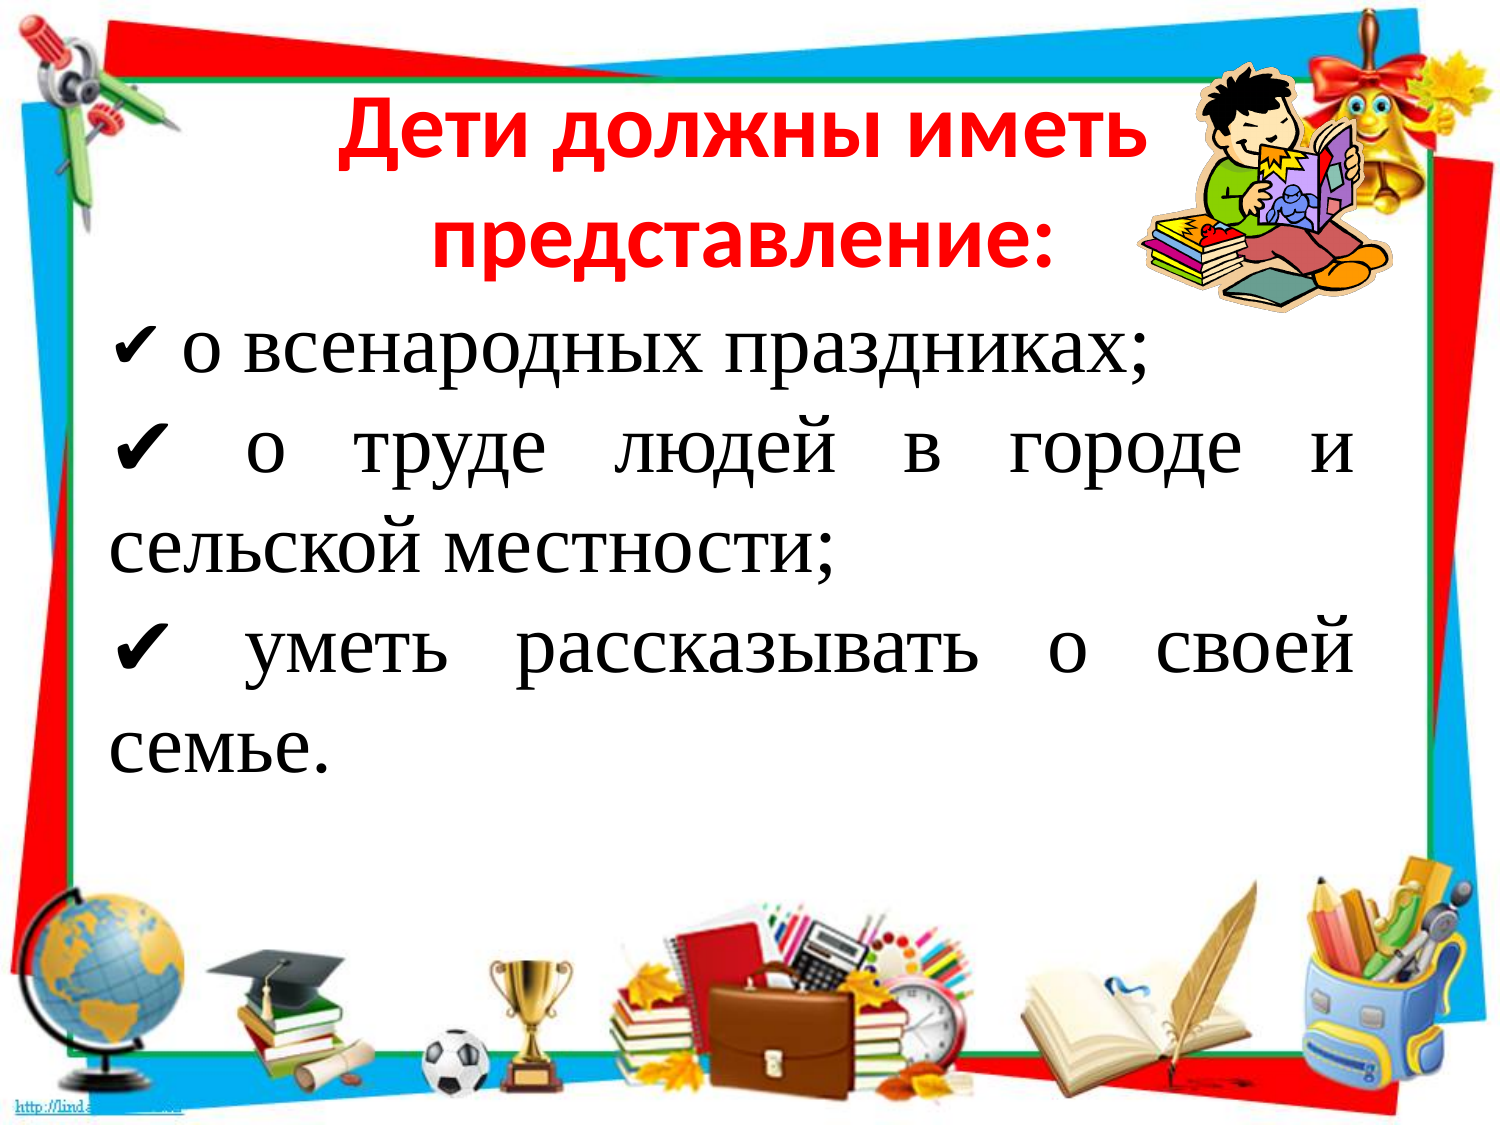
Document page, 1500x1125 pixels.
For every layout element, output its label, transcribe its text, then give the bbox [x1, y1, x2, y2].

picture [0, 0, 1500, 1125]
text_box Дети должны иметь представление: [105, 58, 1134, 270]
text_box о всенародных праздниках; о труде людей в городе и сельской местности; уметь рассказывать о своей семье. [93, 281, 1372, 797]
